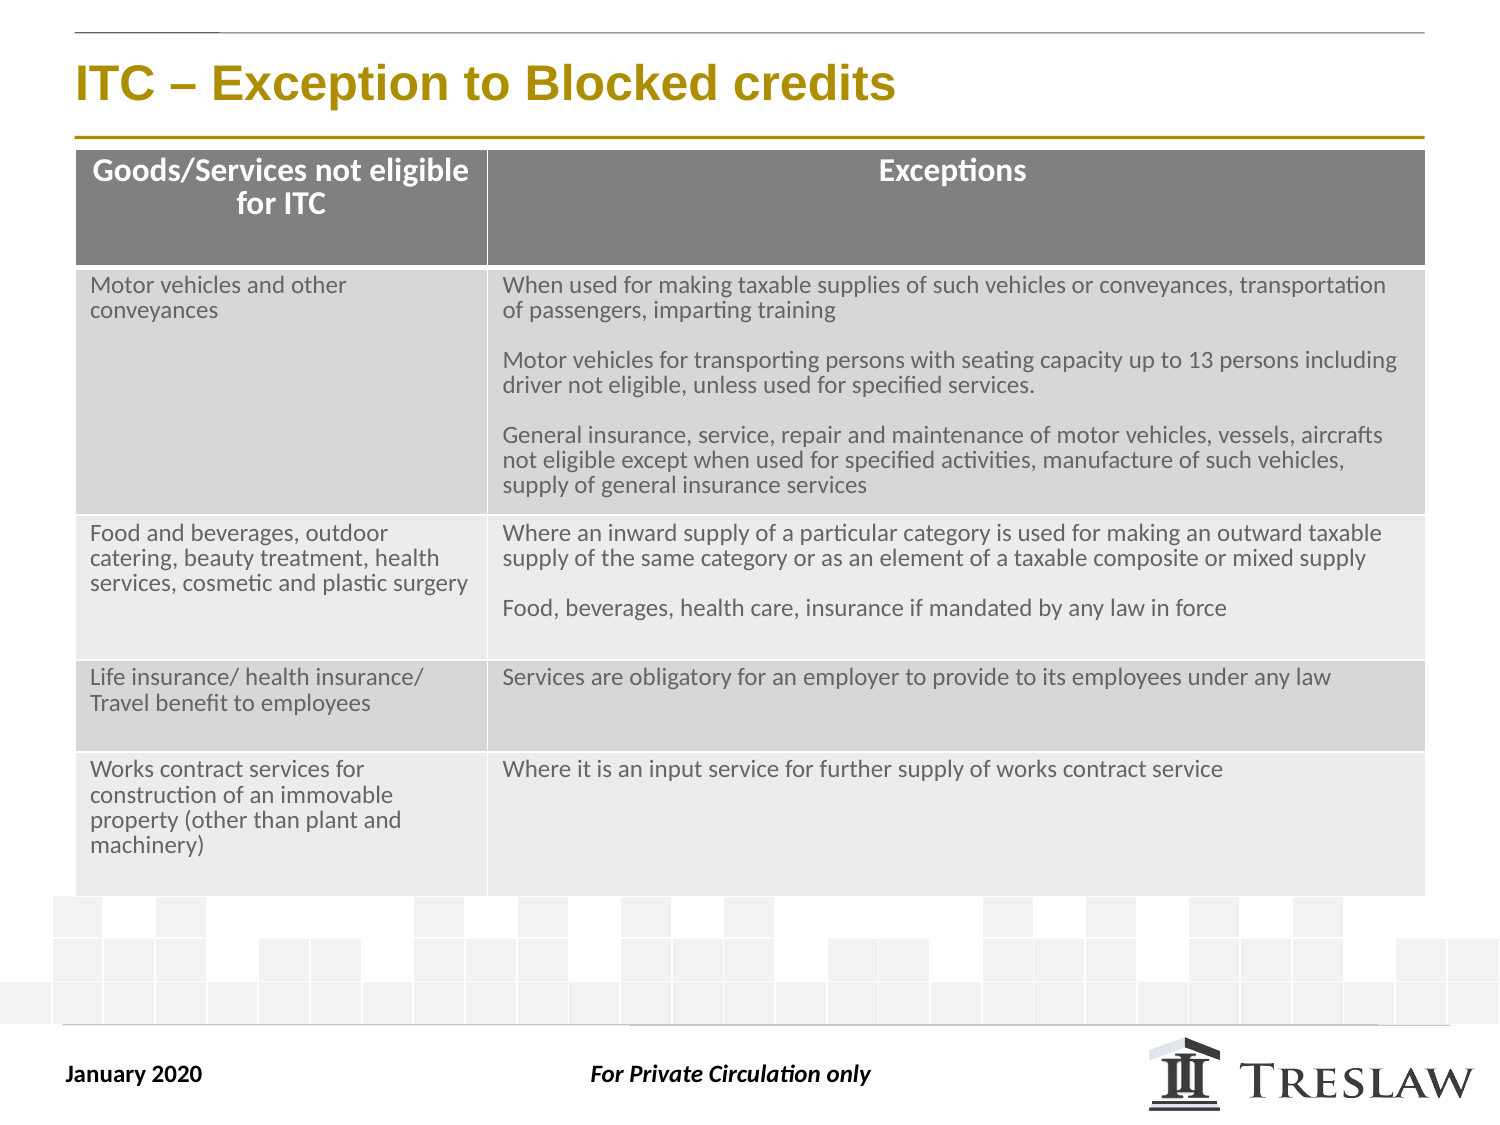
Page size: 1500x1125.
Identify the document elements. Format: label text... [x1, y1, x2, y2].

table_cell Motor vehicles and other conveyances [76, 270, 487, 514]
title ITC – Exception to Blocked credits [74, 32, 1426, 133]
table_cell Services are obligatory for an employer to provide to its employees under any law [488, 661, 1425, 751]
table_header Goods/Services not eligible for ITC [76, 150, 487, 265]
table_cell When used for making taxable supplies of such vehicles or conveyances, transportation of passengers, imparting training Motor vehicles for transporting persons with seating capacity up to 13 persons including driver not eligible, unless used for specified services. General insurance, service, repair and maintenance of motor vehicles, vessels, aircrafts not eligible except when used for specified activities, manufacture of such vehicles, supply of general insurance services [488, 270, 1425, 514]
table_cell Works contract services for construction of an immovable property (other than plant and machinery) [76, 753, 487, 896]
table_cell Where it is an input service for further supply of works contract service [488, 753, 1425, 896]
table_cell Food and beverages, outdoor catering, beauty treatment, health services, cosmetic and plastic surgery [76, 516, 487, 659]
table_cell Life insurance/ health insurance/ Travel benefit to employees [76, 661, 487, 751]
table_header Exceptions [488, 150, 1425, 265]
table_cell Where an inward supply of a particular category is used for making an outward taxable supply of the same category or as an element of a taxable composite or mixed supply Food, beverages, health care, insurance if mandated by any law in force [488, 516, 1425, 659]
